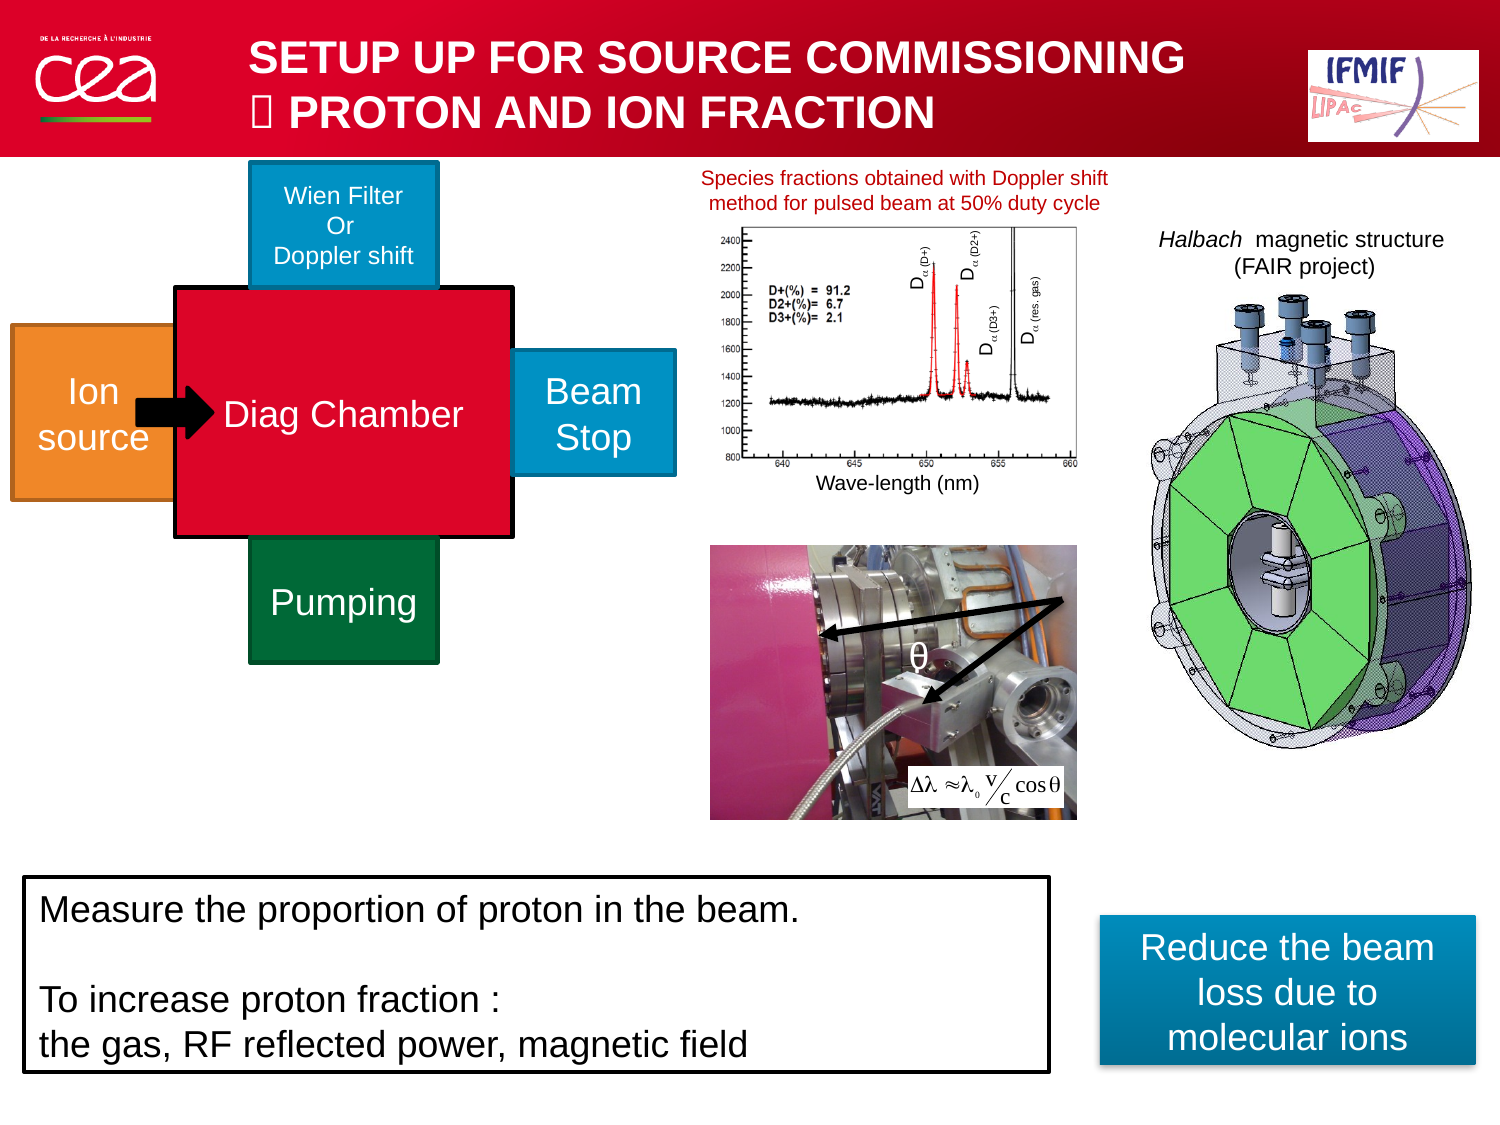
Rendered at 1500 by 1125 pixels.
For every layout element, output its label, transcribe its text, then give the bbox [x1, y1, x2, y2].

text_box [671, 157, 1138, 503]
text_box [710, 544, 1077, 820]
text_box Wien Filter Or Doppler shift [248, 160, 440, 290]
title Setup up for source commissioning  proton and ion fraction [248, 8, 1436, 158]
text_box Ion source [10, 323, 173, 502]
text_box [1101, 216, 1499, 763]
picture [0, 0, 1500, 157]
text_box Measure the proportion of proton in the beam. To increase proton fraction : the gas, RF reflected power, magnetic field [22, 875, 1051, 1074]
text_box Beam Stop [510, 348, 666, 477]
text_box Diag Chamber [173, 285, 515, 539]
text_box Pumping [248, 535, 440, 665]
text_box Reduce the beam loss due to molecular ions [1099, 915, 1476, 1065]
text_box [135, 385, 215, 440]
